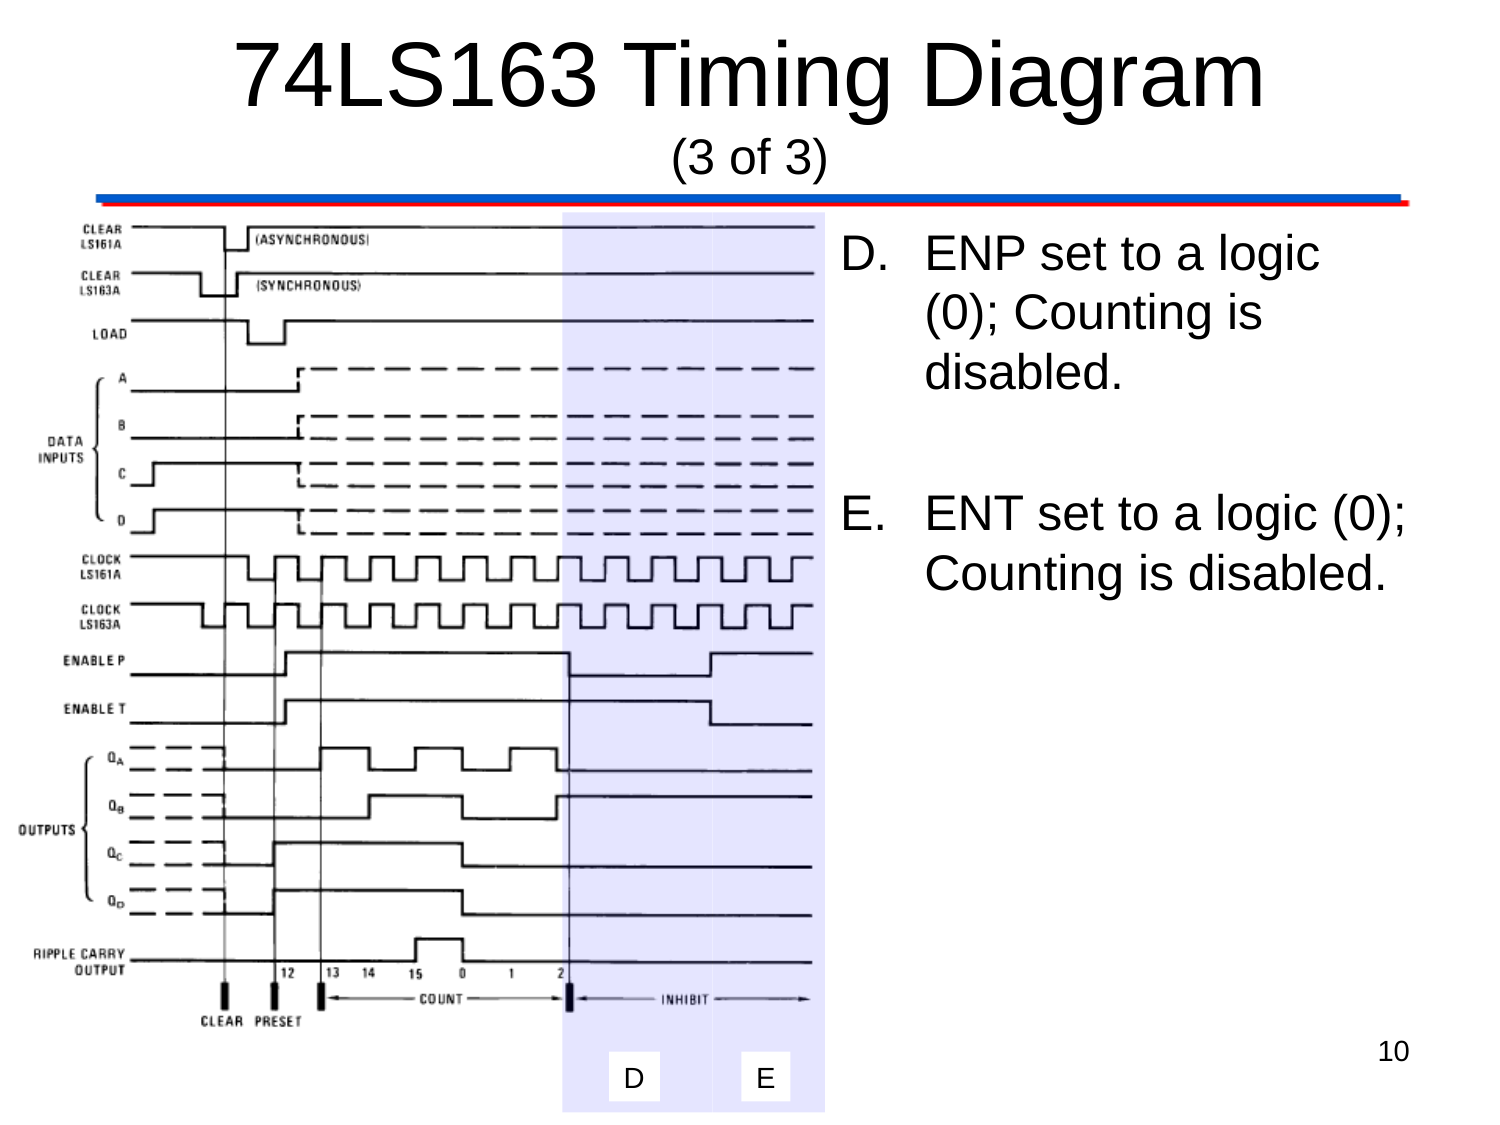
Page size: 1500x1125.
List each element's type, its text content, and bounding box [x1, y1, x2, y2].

picture [10, 200, 1412, 1038]
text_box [712, 212, 826, 1113]
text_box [562, 212, 710, 1113]
slide_number 10 [1074, 1024, 1426, 1103]
title 74LS163 Timing Diagram (3 of 3) [0, 0, 1500, 200]
list ENP set to a logic (0); Counting is disabled. ENT set to a logic (0); Counting is disabled. [829, 212, 1425, 1005]
